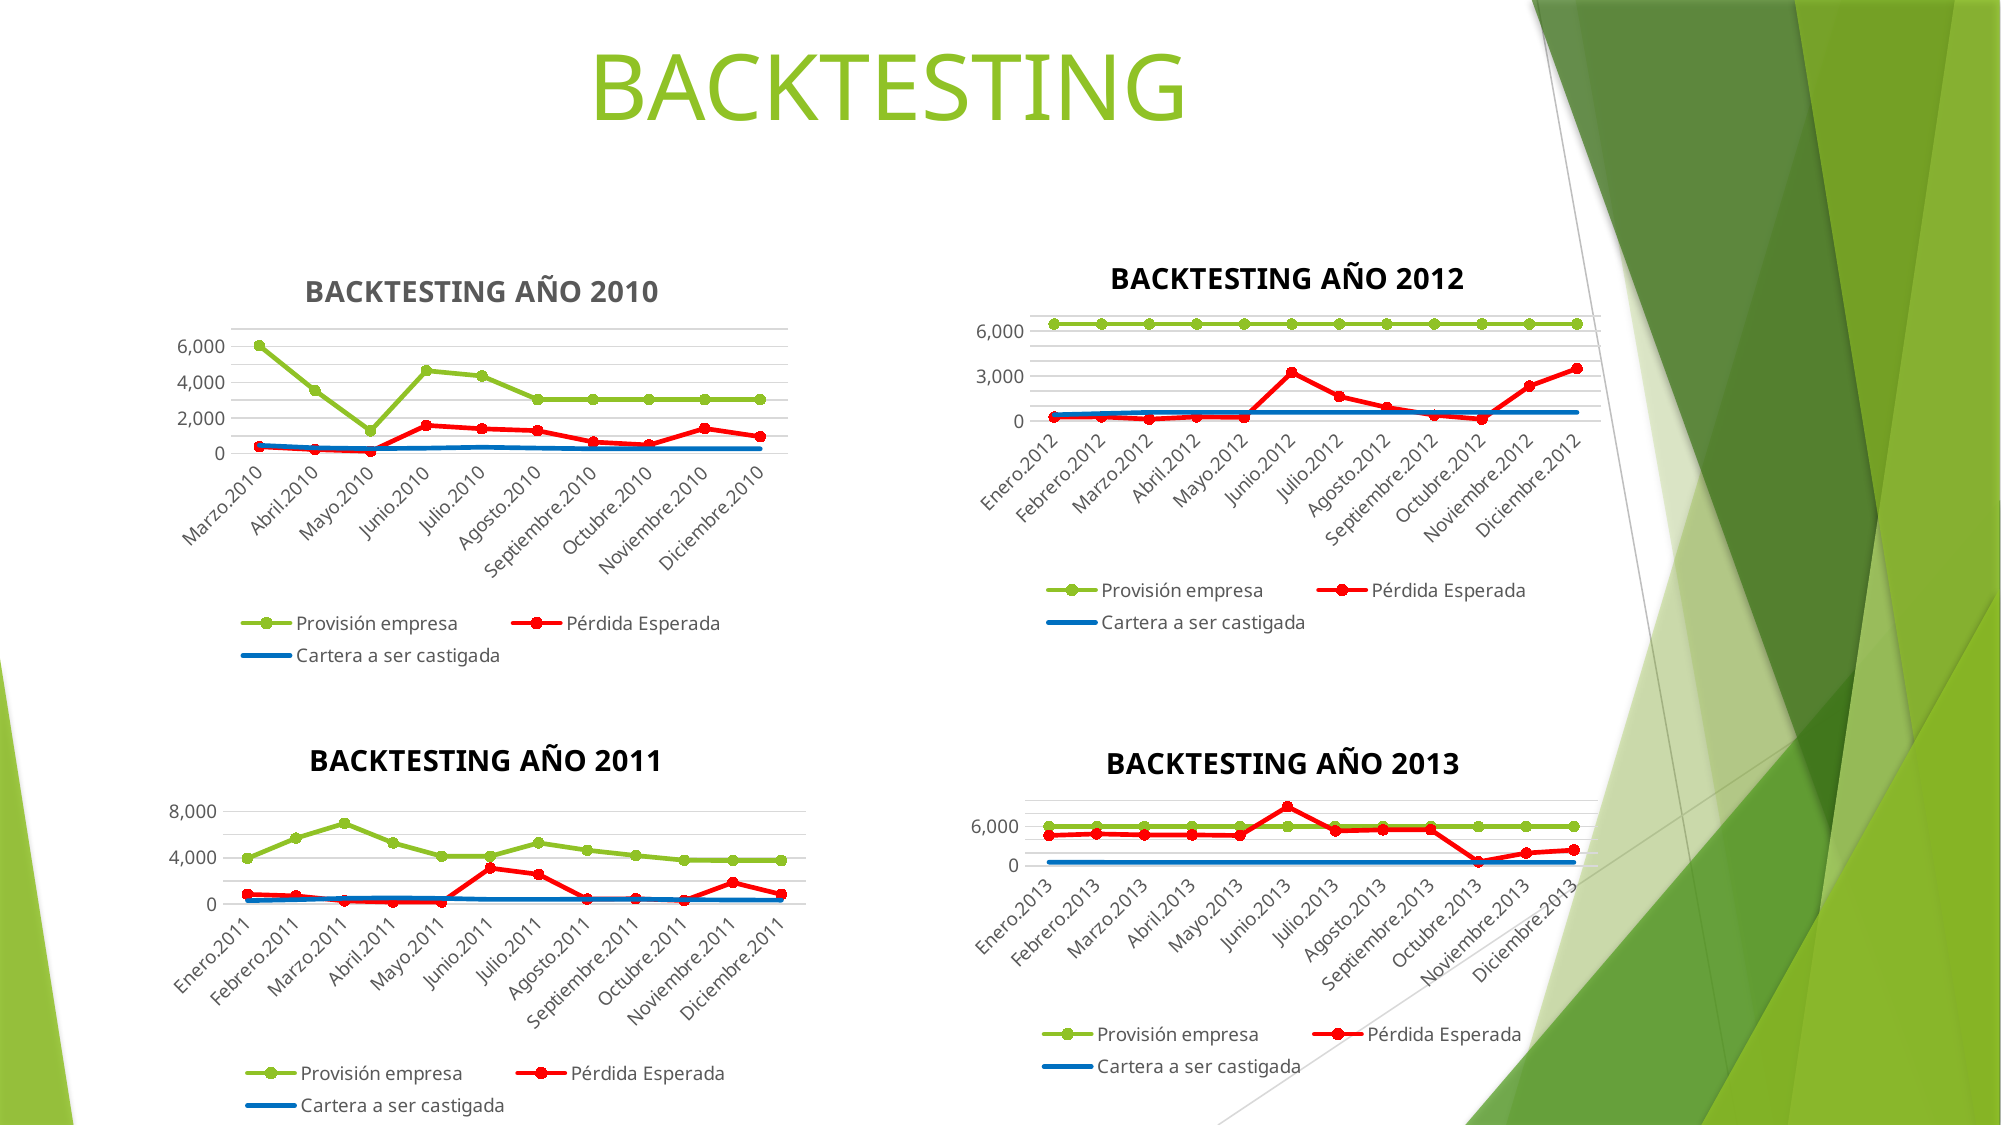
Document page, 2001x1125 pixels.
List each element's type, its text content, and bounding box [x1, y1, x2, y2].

title BACKTESTING [184, 21, 1595, 126]
chart [960, 232, 1615, 643]
chart [153, 715, 820, 1125]
chart [954, 719, 1612, 1087]
chart [162, 245, 802, 676]
